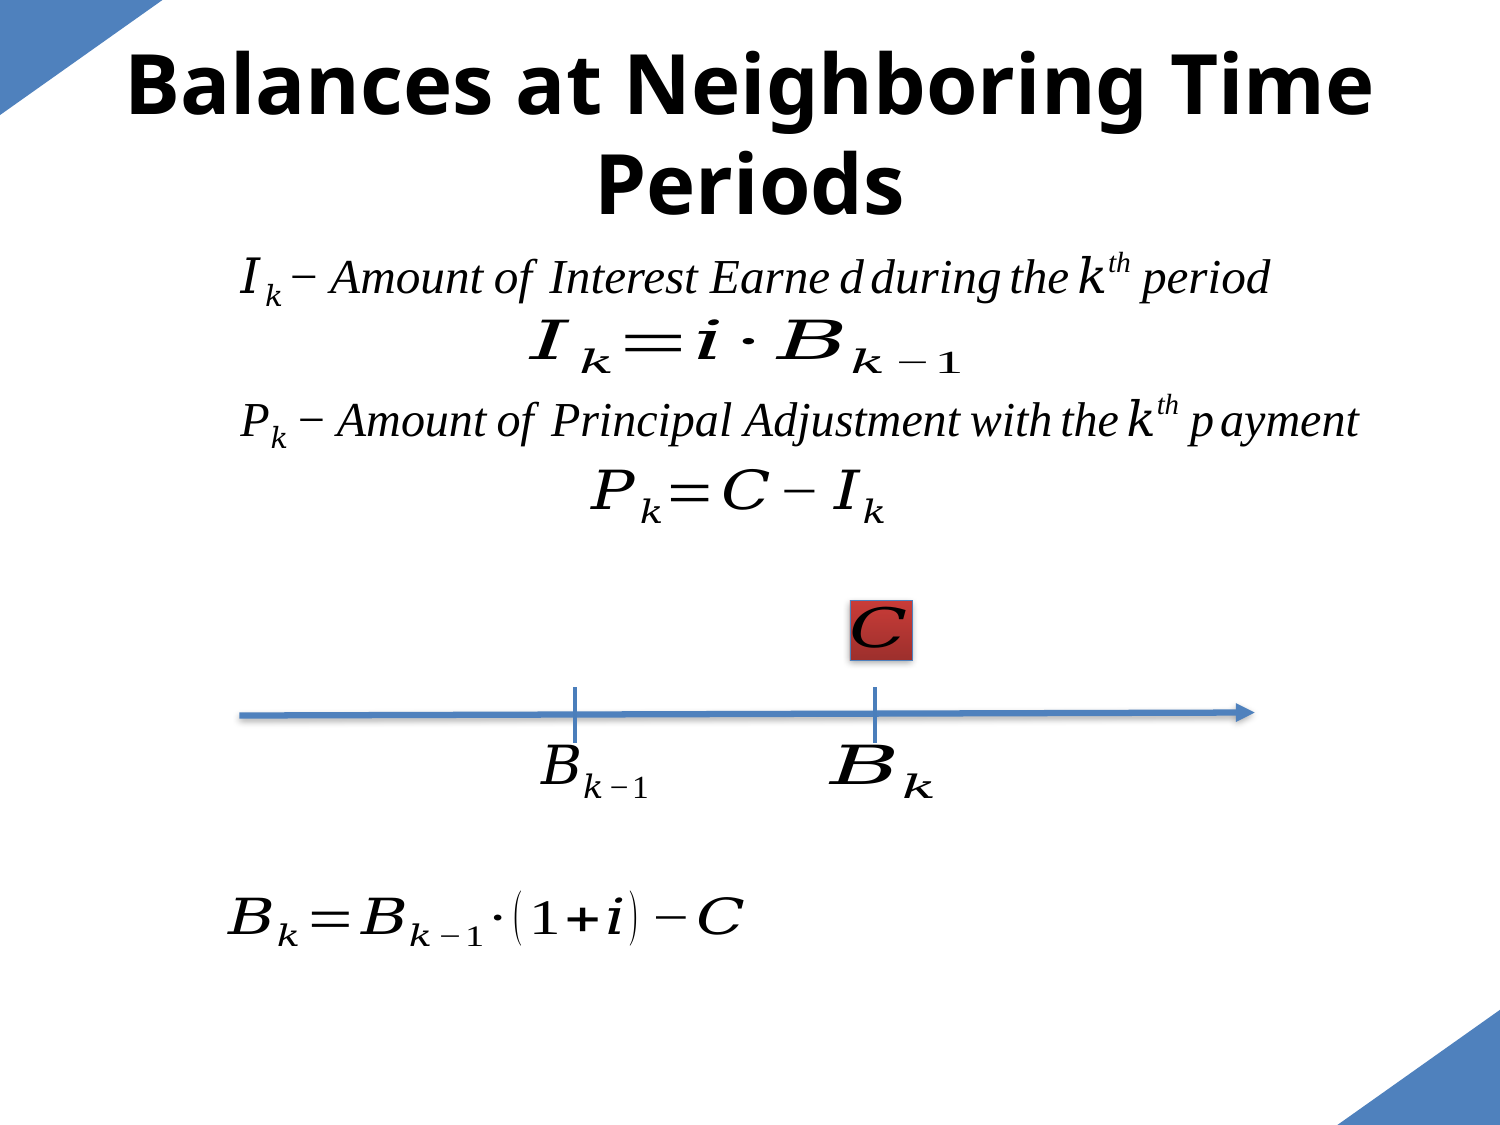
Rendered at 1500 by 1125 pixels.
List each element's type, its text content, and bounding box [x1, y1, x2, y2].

text_box [75, 245, 1388, 988]
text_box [239, 712, 570, 716]
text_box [579, 712, 870, 716]
text_box Balances at Neighboring Time Periods [37, 37, 1463, 225]
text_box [879, 712, 1255, 716]
